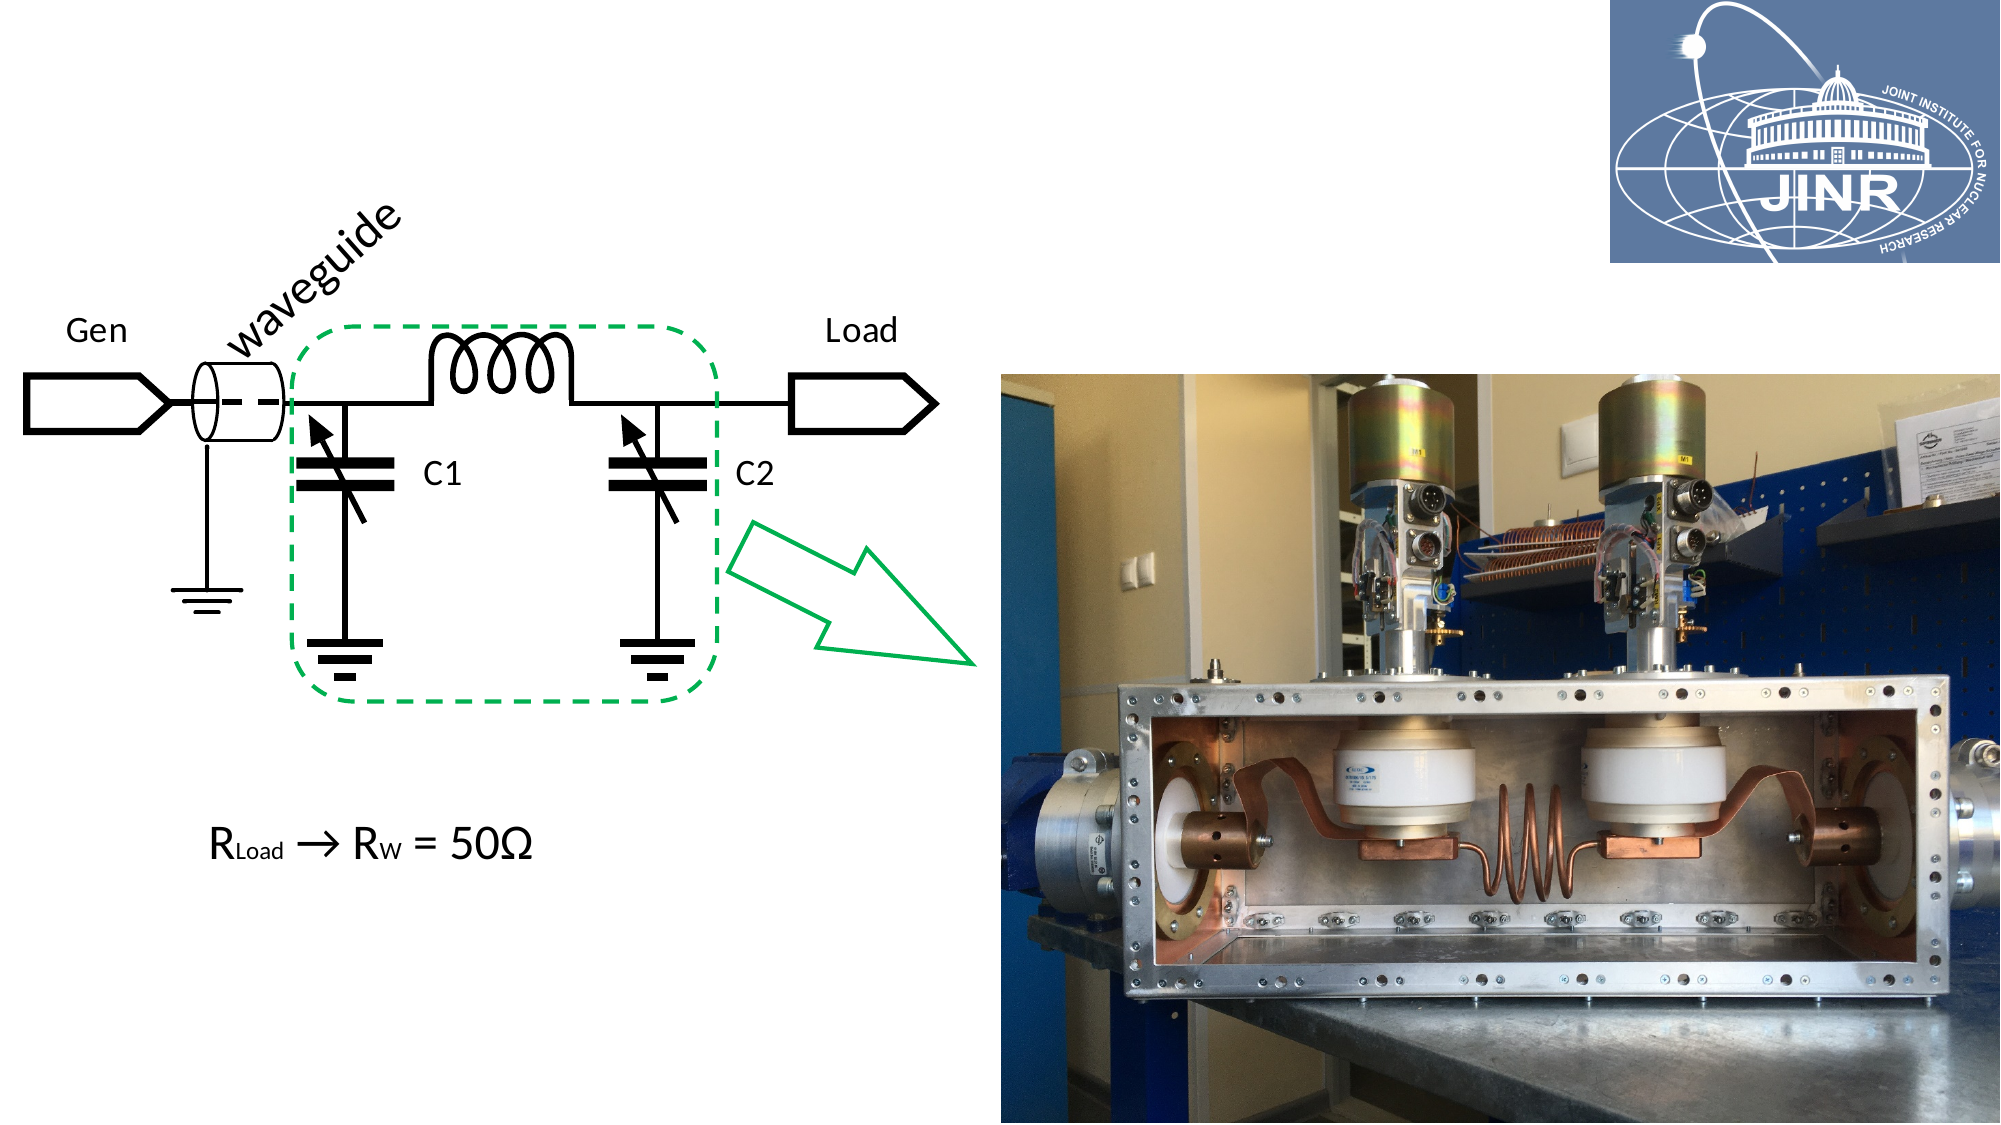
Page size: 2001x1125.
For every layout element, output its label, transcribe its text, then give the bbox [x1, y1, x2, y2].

picture [163, 437, 246, 614]
text_box RLoad → RW = 50Ω [193, 801, 291, 877]
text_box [0, 262, 955, 688]
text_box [192, 363, 284, 441]
picture [1610, 0, 2000, 263]
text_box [291, 326, 2000, 1123]
text_box waveguide [269, 165, 428, 262]
